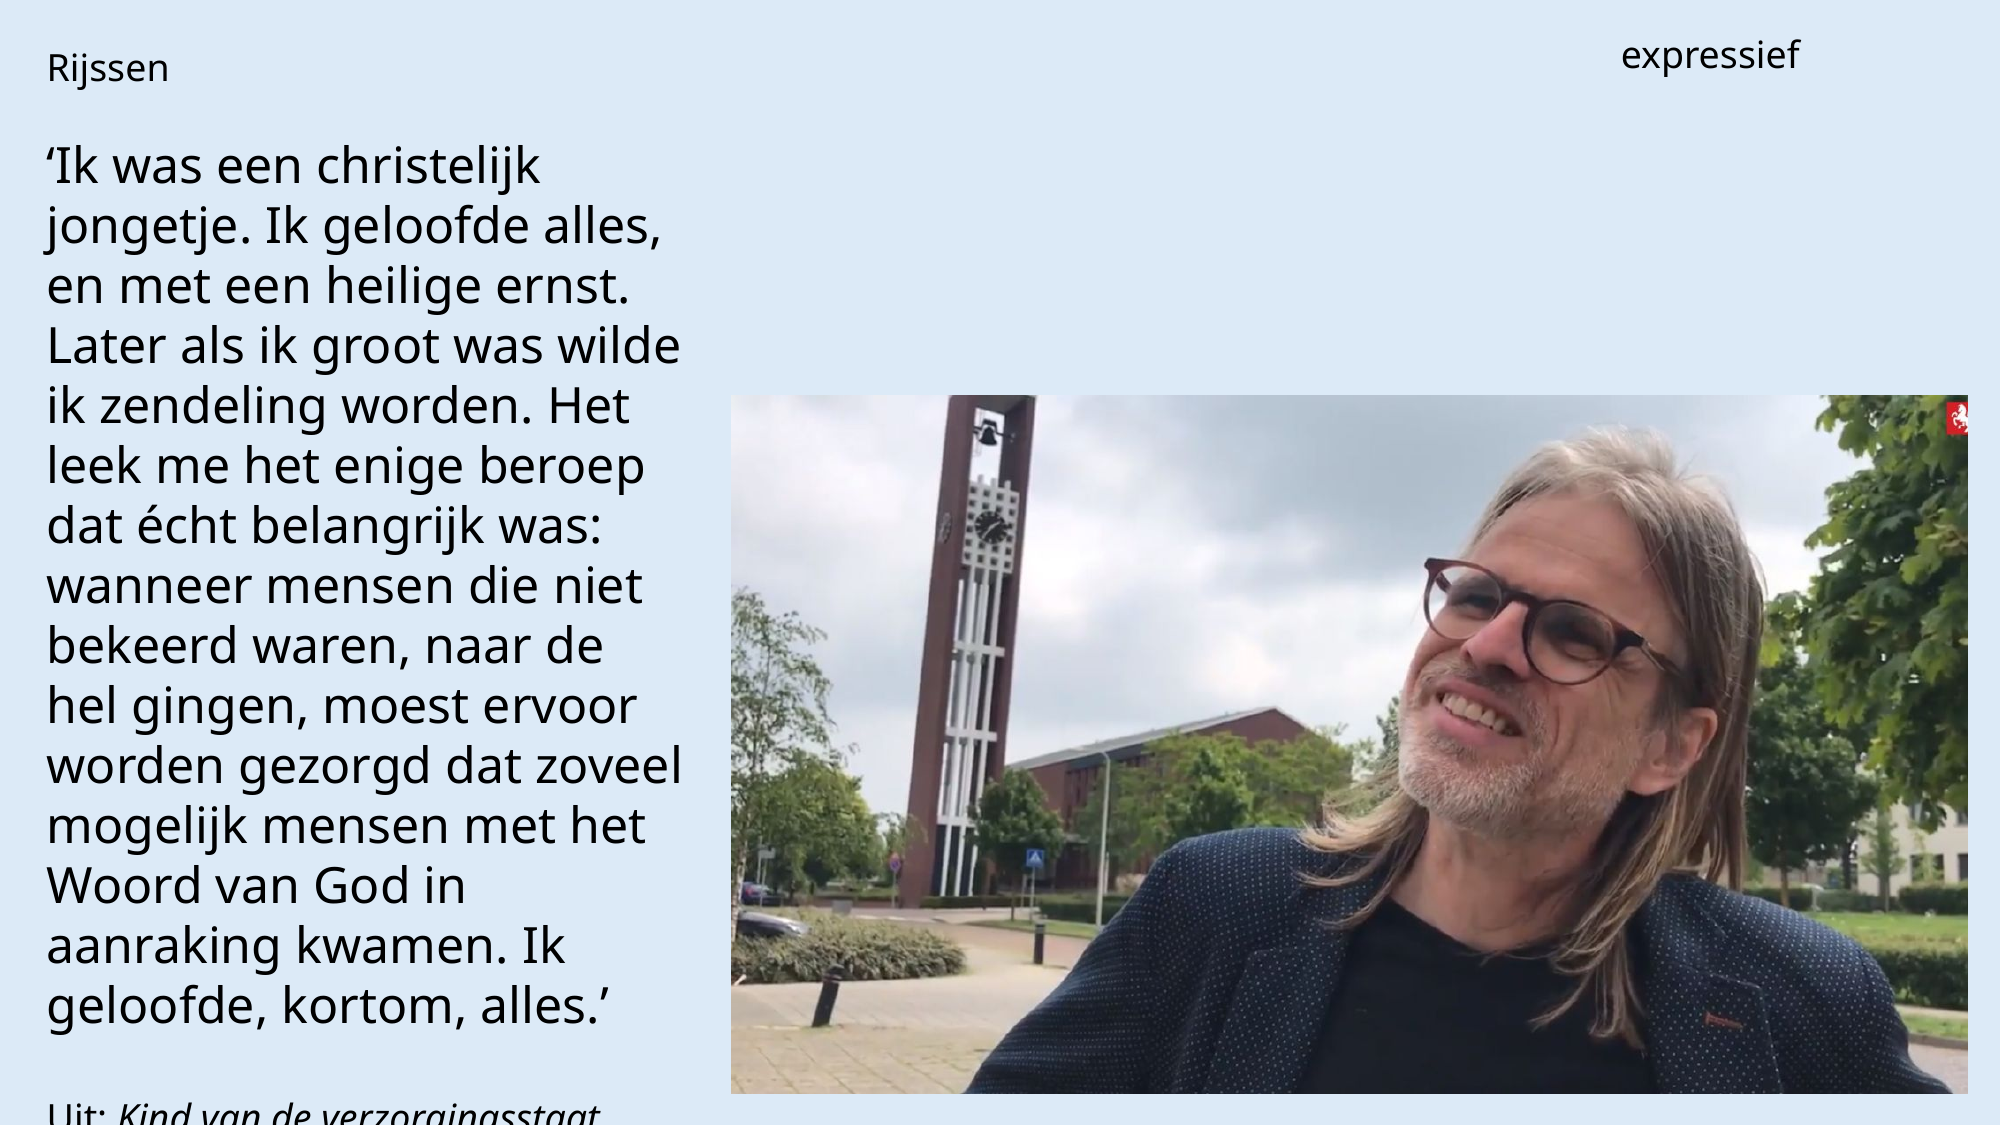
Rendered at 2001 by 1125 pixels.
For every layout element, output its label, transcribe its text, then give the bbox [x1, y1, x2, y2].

picture [730, 394, 1968, 1095]
text_box Rijssen ‘Ik was een christelijk jongetje. Ik geloofde alles, en met een heilige ernst. Later als ik groot was wilde ik zendeling worden. Het leek me het enige beroep dat écht belangrijk was: wanneer mensen die niet bekeerd waren, naar de hel gingen, moest ervoor worden gezorgd dat zoveel mogelijk mensen met het Woord van God in aanraking kwamen. Ik geloofde, kortom, alles.’ Uit: Kind van de verzorgingsstaat [31, 36, 700, 1125]
text_box expressief [1606, 23, 1992, 84]
